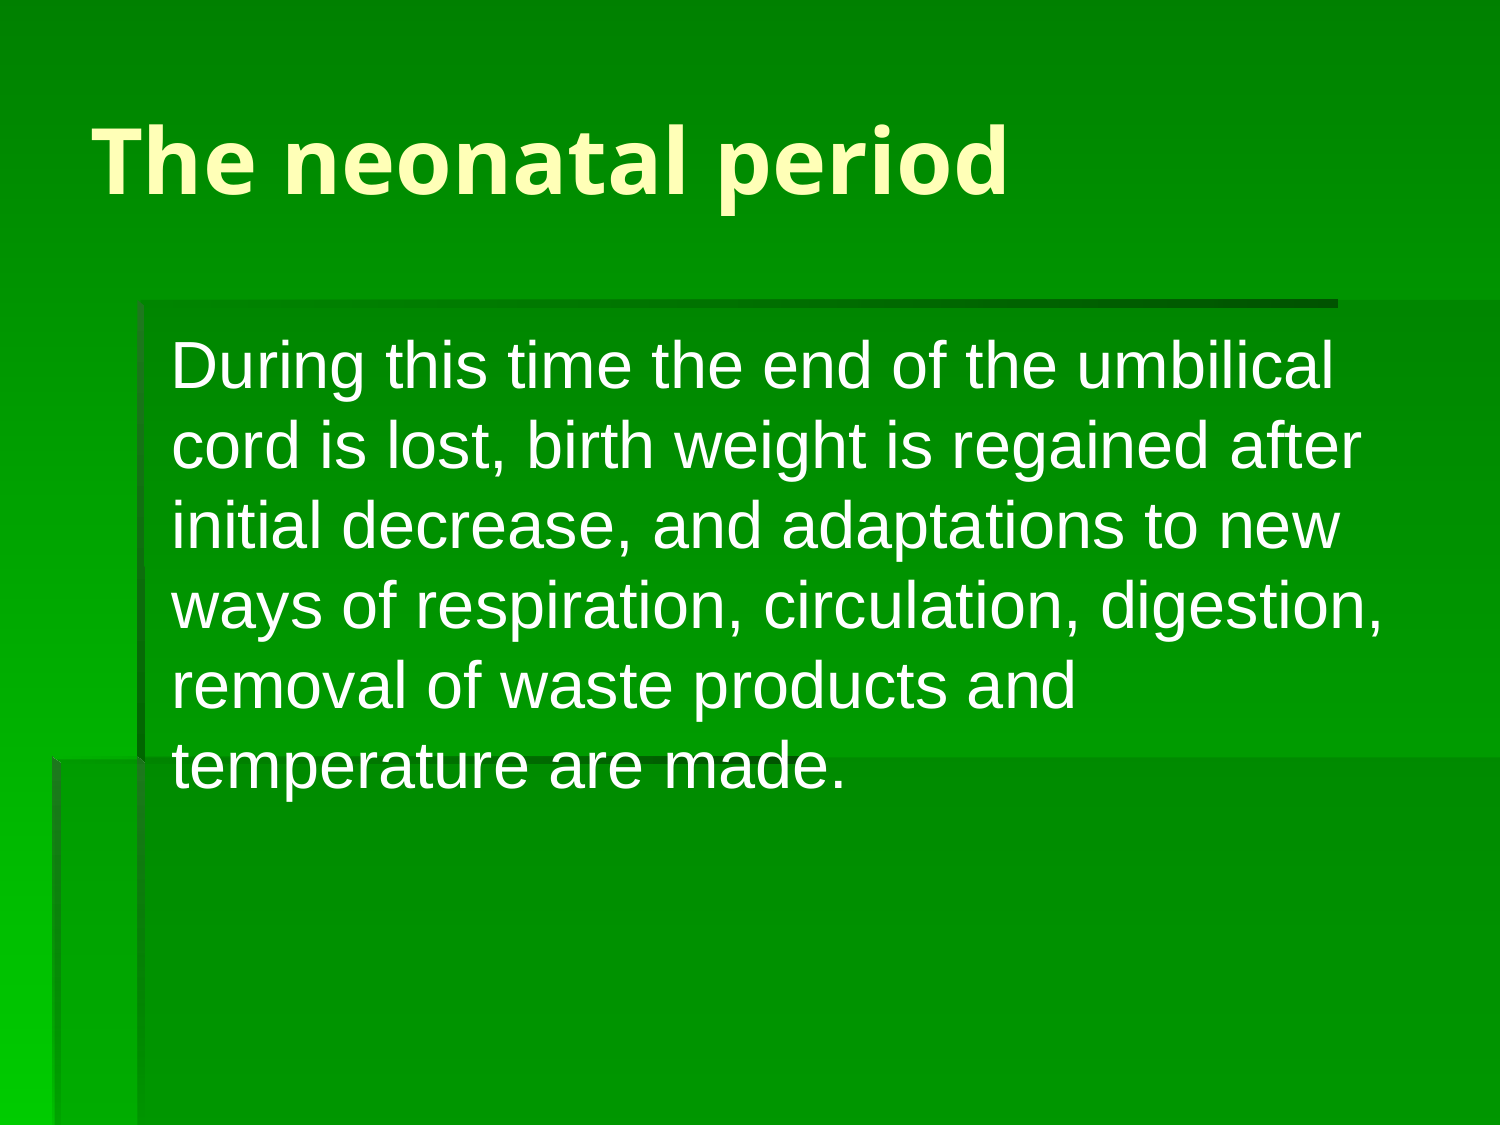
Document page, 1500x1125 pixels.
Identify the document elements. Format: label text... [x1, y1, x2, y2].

title The neonatal period [74, 39, 1451, 276]
list During this time the end of the umbilical cord is lost, birth weight is regained after initial decrease, and adaptations to new ways of respiration, circulation, digestion, removal of waste products and temperature are made. [100, 314, 1415, 1003]
